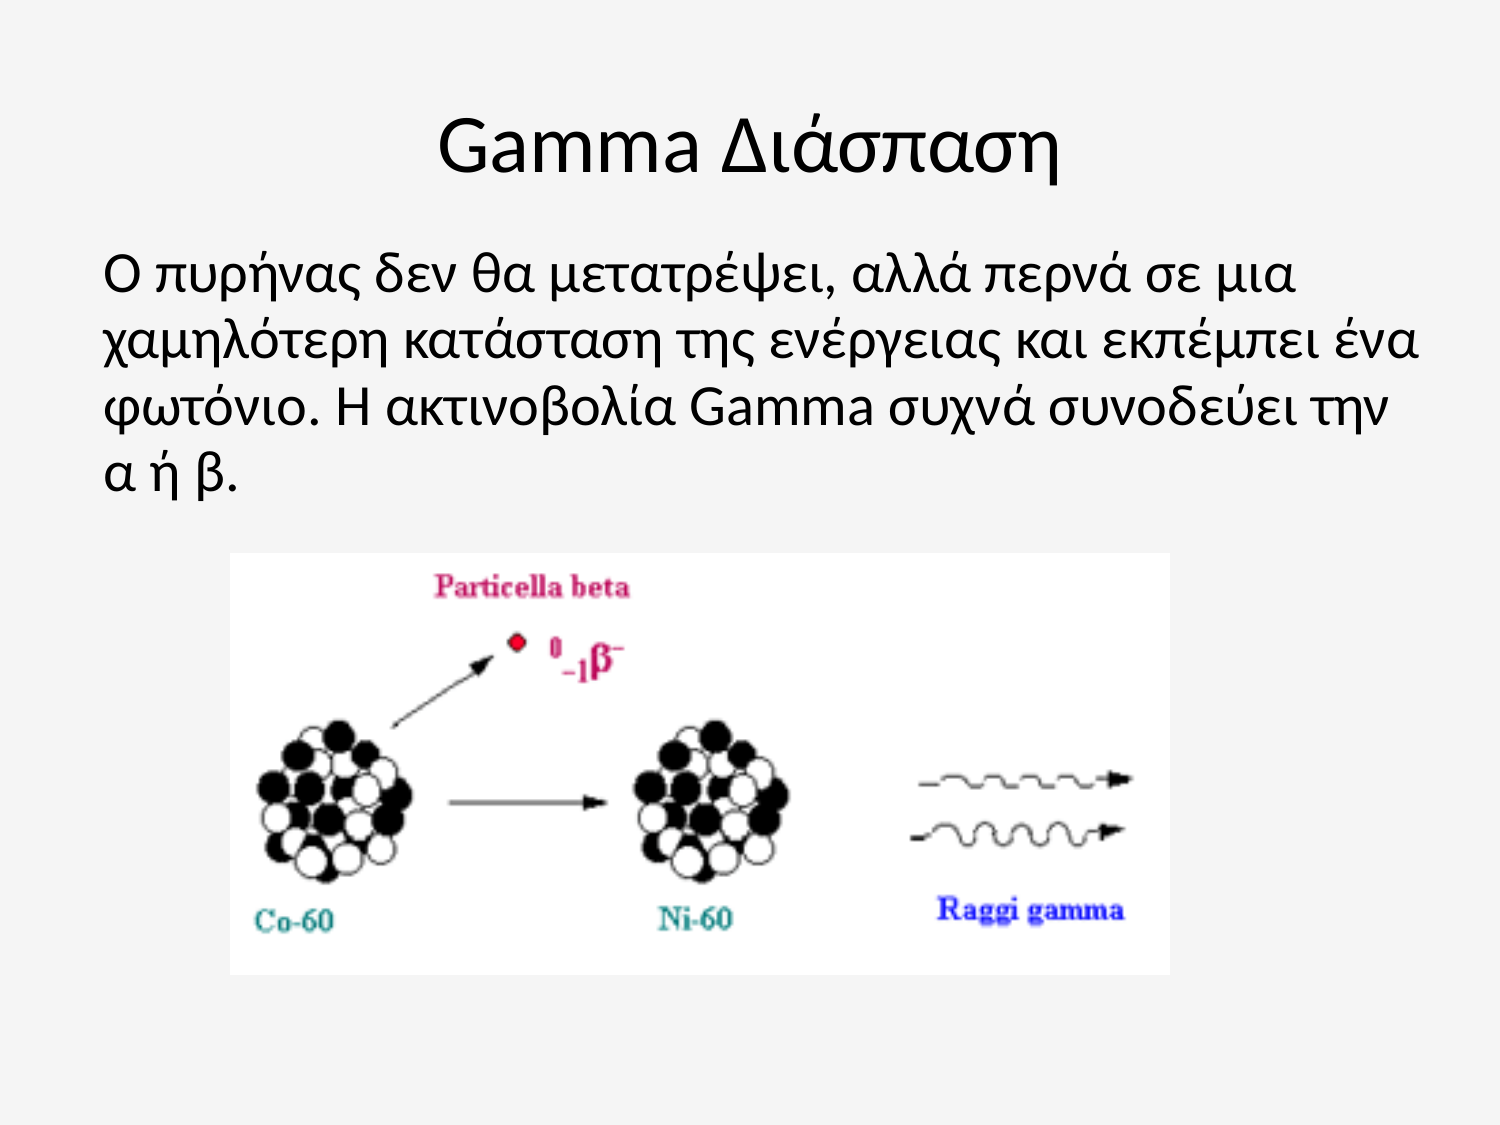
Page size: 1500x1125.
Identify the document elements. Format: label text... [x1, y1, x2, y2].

list Ο πυρήνας δεν θα μετατρέψει, αλλά περνά σε μια χαμηλότερη κατάσταση της ενέργειας και εκπέμπει ένα φωτόνιο. Η ακτινοβολία Gamma συχνά συνοδεύει την α ή β. [88, 231, 1435, 681]
title Gamma Διάσπαση [75, 45, 1425, 233]
picture [229, 552, 1170, 976]
